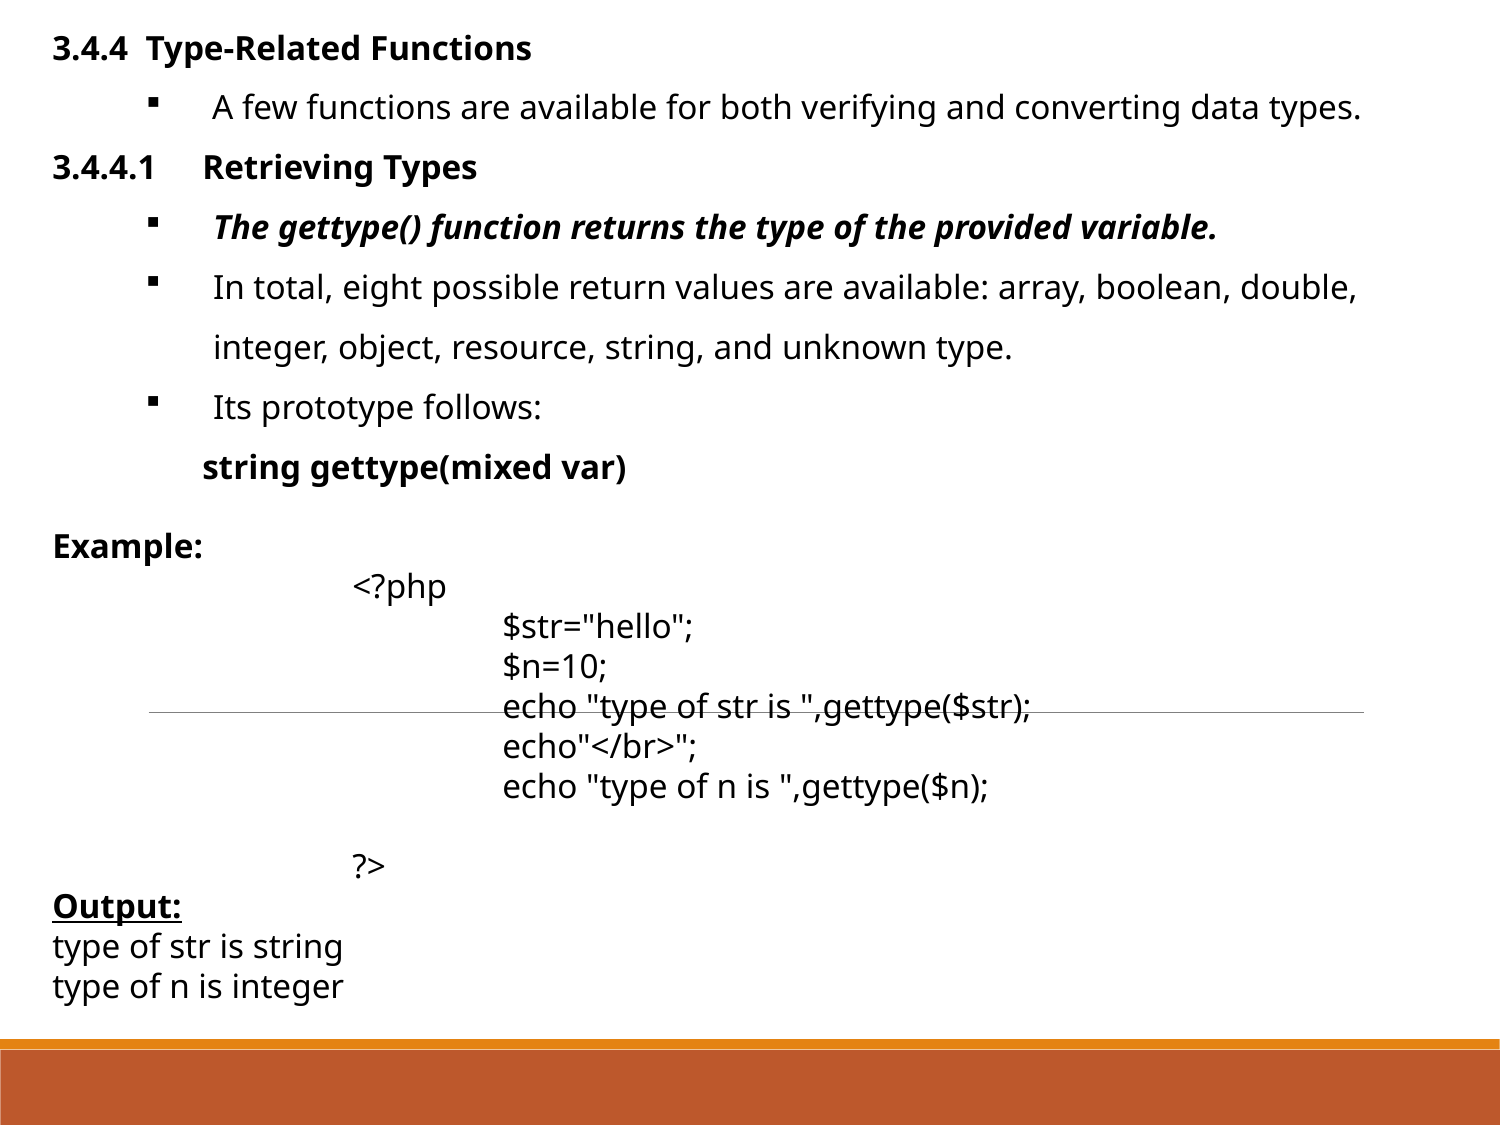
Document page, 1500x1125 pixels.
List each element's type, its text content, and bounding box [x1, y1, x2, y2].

text_box 3.4.4 Type-Related Functions A few functions are available for both verifying and converting data types. 3.4.4.1 Retrieving Types The gettype() function returns the type of the provided variable. In total, eight possible return values are available: array, boolean, double, integer, object, resource, string, and unknown type. Its prototype follows: string gettype(mixed var) Example: <?php $str="hello"; $n=10; echo "type of str is ",gettype($str); echo"</br>"; echo "type of n is ",gettype($n); ?> Output: type of str is string type of n is integer [37, 19, 1463, 1013]
